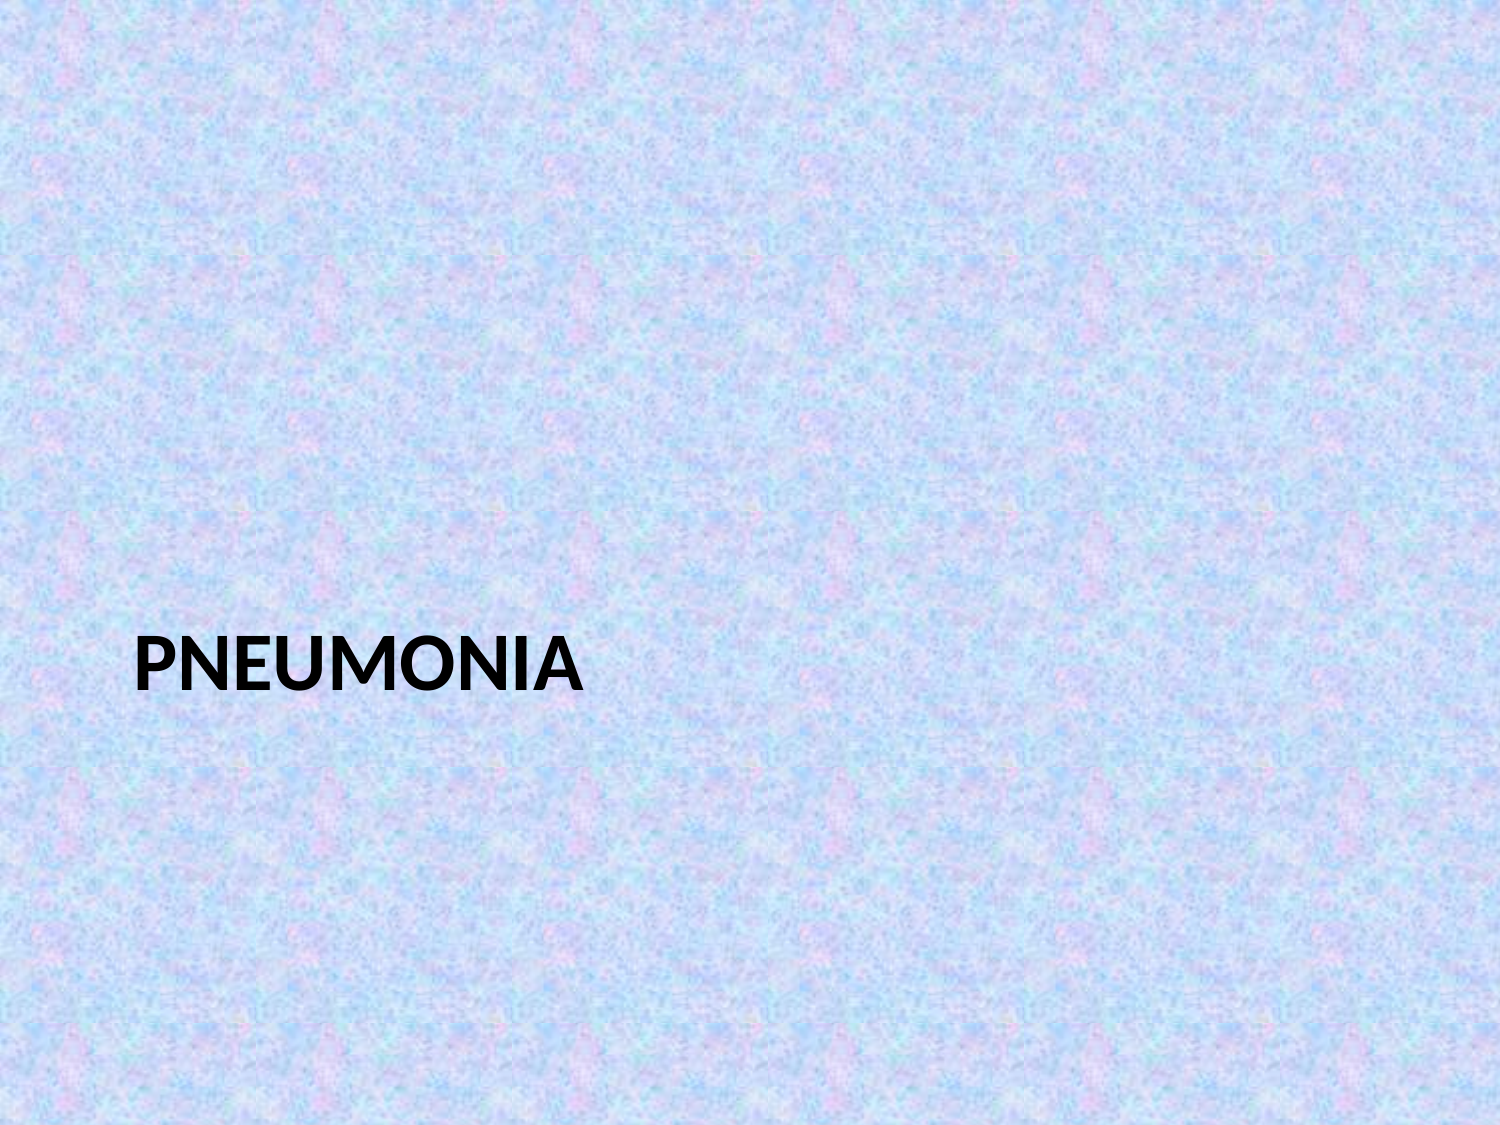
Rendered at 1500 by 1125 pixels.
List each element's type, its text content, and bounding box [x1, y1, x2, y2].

title pneumonia [118, 600, 1394, 947]
picture [0, 0, 1500, 1125]
